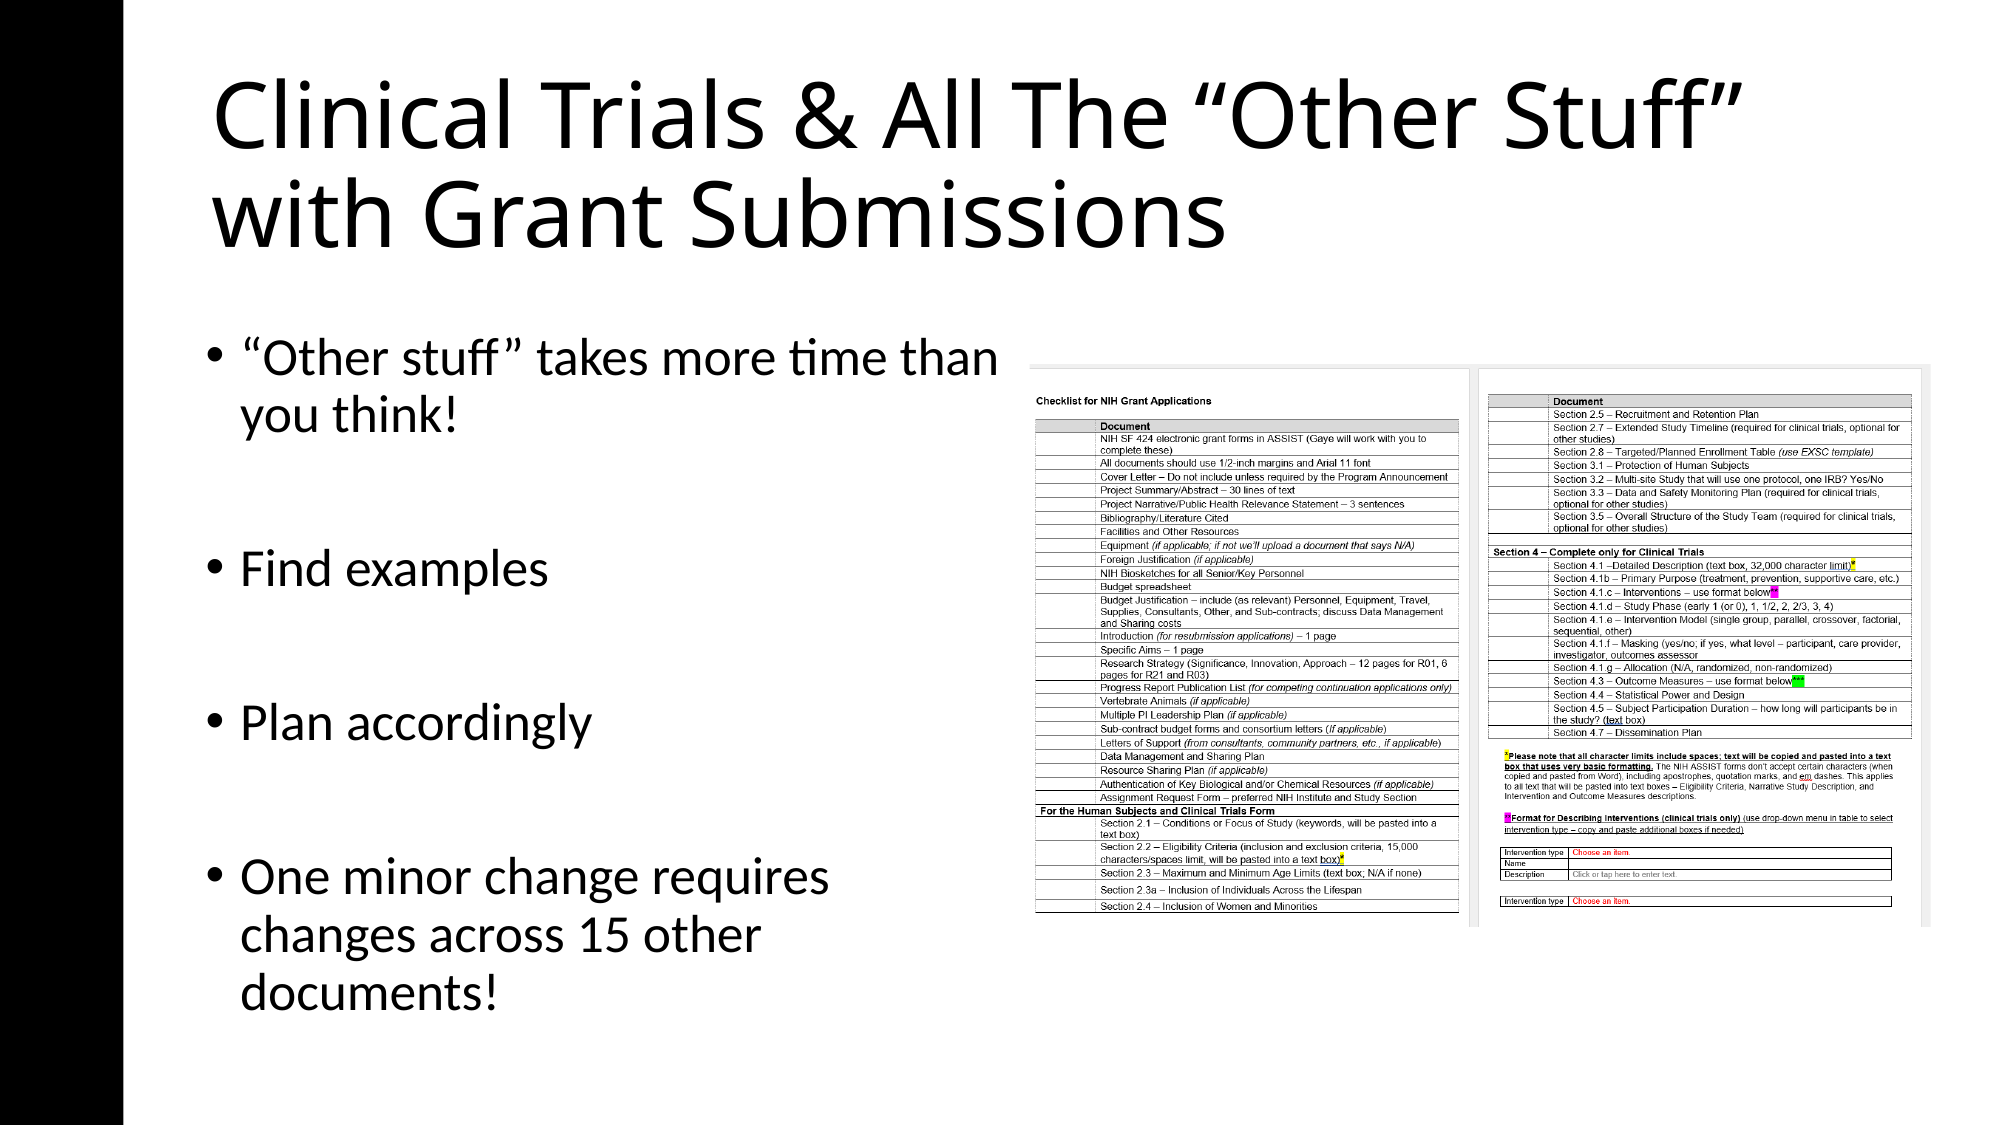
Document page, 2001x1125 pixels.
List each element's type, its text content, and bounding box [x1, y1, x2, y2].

picture [1029, 364, 1931, 927]
list “Other stuff” takes more time than you think! Find examples Plan accordingly One minor change requires changes across 15 other documents! [190, 321, 1030, 1035]
title Clinical Trials & All The “Other Stuff” with Grant Submissions [196, 59, 1863, 278]
